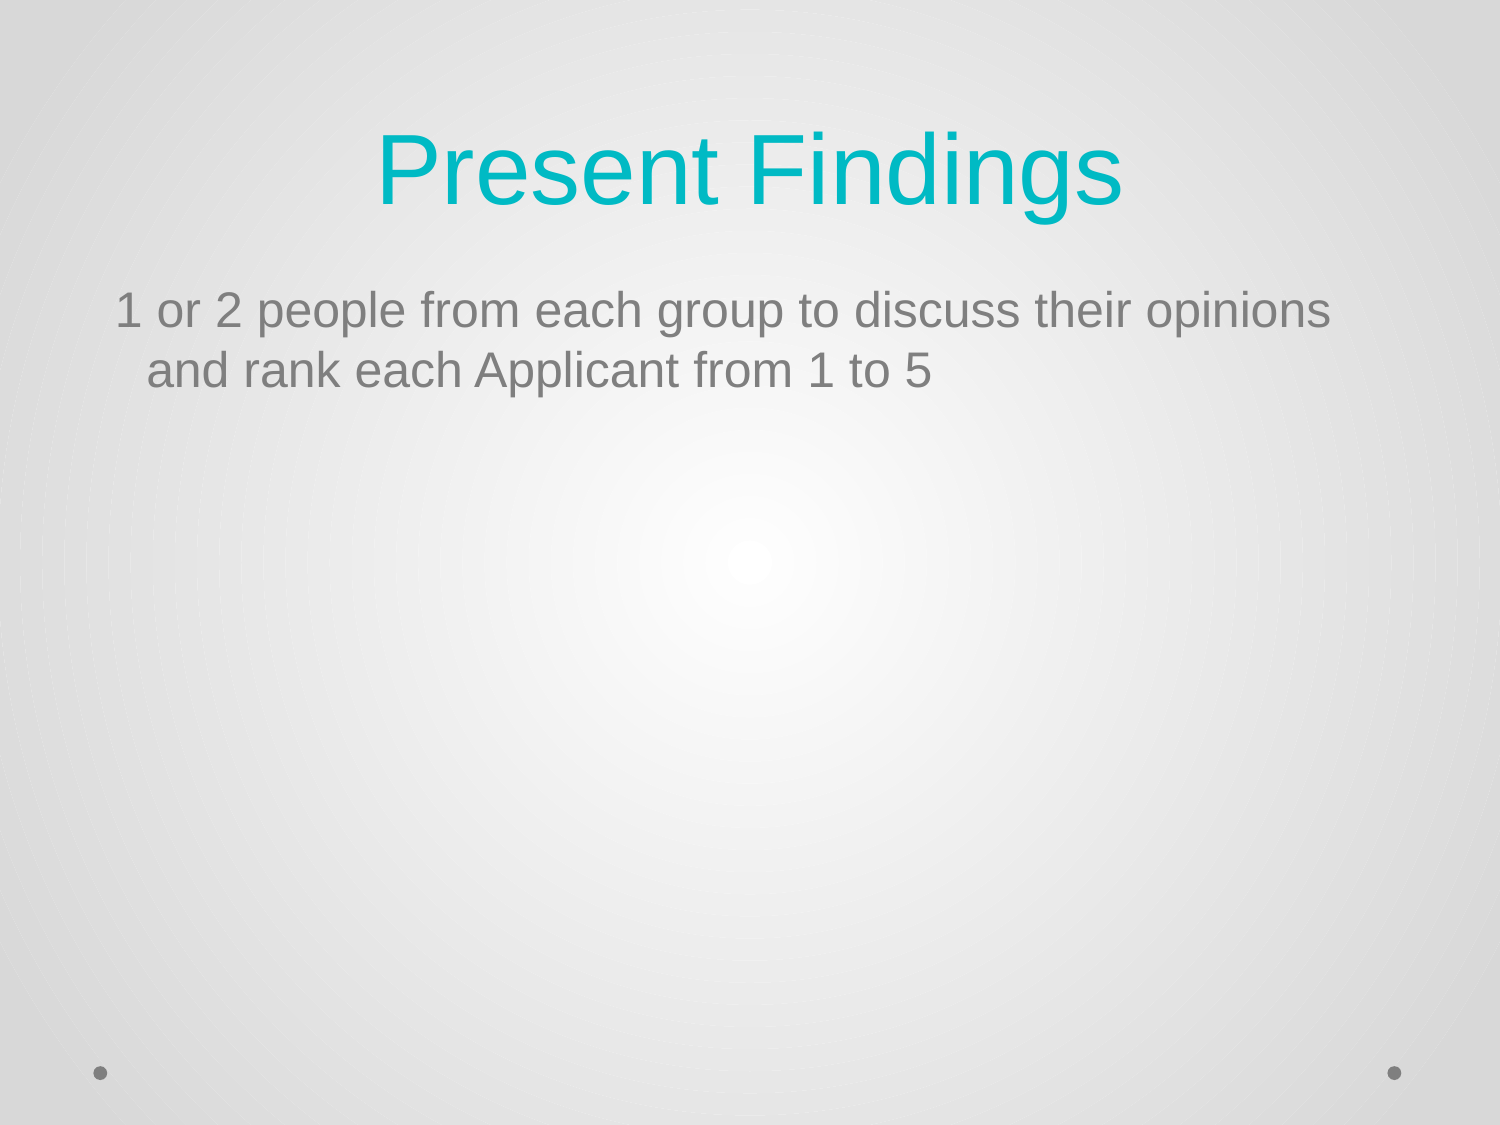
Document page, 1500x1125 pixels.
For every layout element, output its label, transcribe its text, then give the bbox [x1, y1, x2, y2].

list 1 or 2 people from each group to discuss their opinions and rank each Applicant from 1 to 5 [75, 262, 1425, 1005]
title Present Findings [75, 22, 1425, 240]
